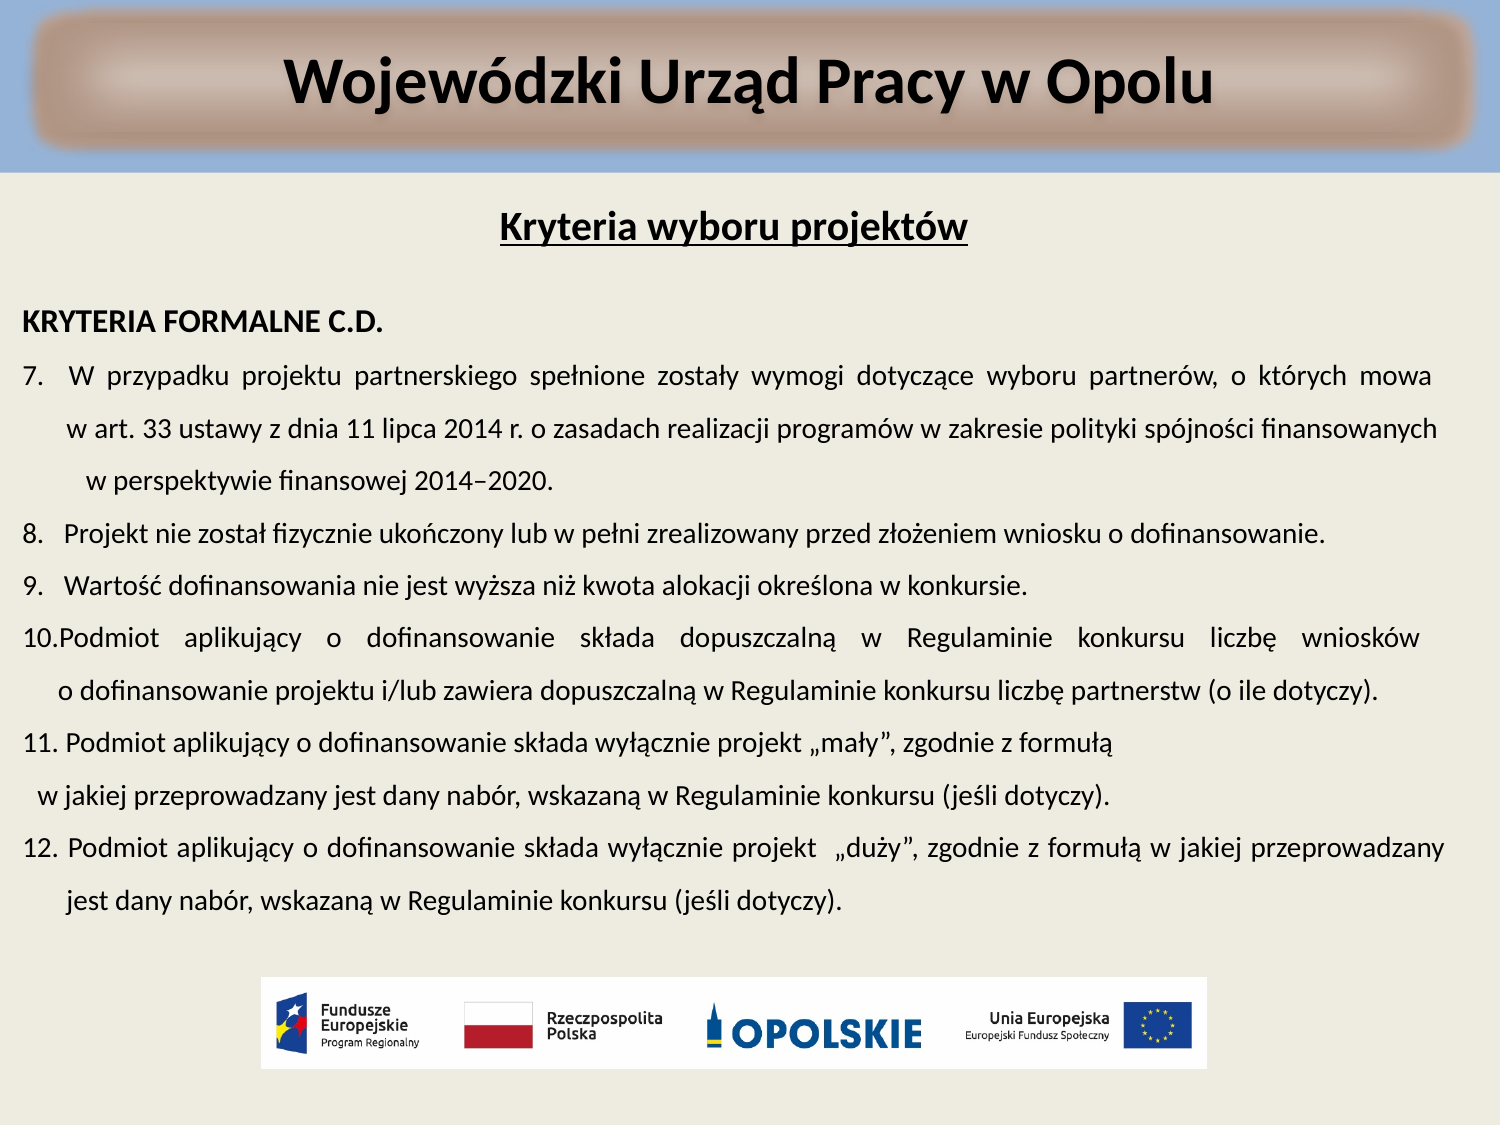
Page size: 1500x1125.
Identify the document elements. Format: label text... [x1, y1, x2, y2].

text_box Kryteria wyboru projektów KRYTERIA FORMALNE C.D. 7. W przypadku projektu partnerskiego spełnione zostały wymogi dotyczące wyboru partnerów, o których mowa w art. 33 ustawy z dnia 11 lipca 2014 r. o zasadach realizacji programów w zakresie polityki spójności finansowanych w perspektywie finansowej 2014–2020. 8. Projekt nie został fizycznie ukończony lub w pełni zrealizowany przed złożeniem wniosku o dofinansowanie. 9. Wartość dofinansowania nie jest wyższa niż kwota alokacji określona w konkursie. 10.Podmiot aplikujący o dofinansowanie składa dopuszczalną w Regulaminie konkursu liczbę wniosków o dofinansowanie projektu i/lub zawiera dopuszczalną w Regulaminie konkursu liczbę partnerstw (o ile dotyczy). 11. Podmiot aplikujący o dofinansowanie składa wyłącznie projekt „mały”, zgodnie z formułą w jakiej przeprowadzany jest dany nabór, wskazaną w Regulaminie konkursu (jeśli dotyczy). 12. Podmiot aplikujący o dofinansowanie składa wyłącznie projekt „duży”, zgodnie z formułą w jakiej przeprowadzany jest dany nabór, wskazaną w Regulaminie konkursu (jeśli dotyczy). [7, 191, 1461, 1125]
text_box [0, 0, 1500, 175]
picture [261, 977, 1207, 1069]
